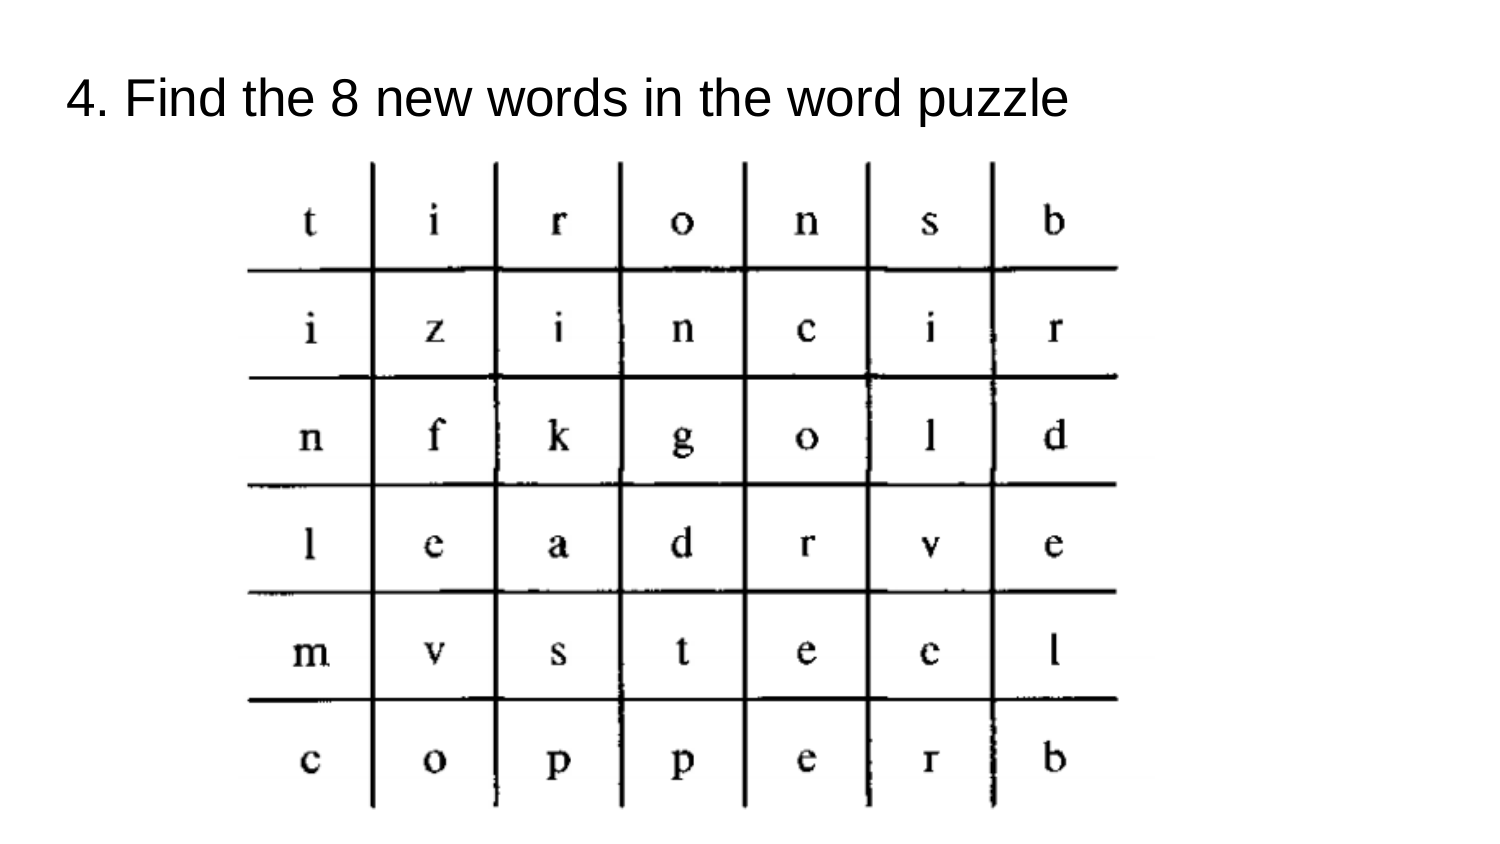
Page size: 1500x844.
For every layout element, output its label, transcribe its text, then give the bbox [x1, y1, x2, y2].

picture [238, 142, 1155, 819]
title 4. Find the 8 new words in the word puzzle [51, 48, 1449, 143]
